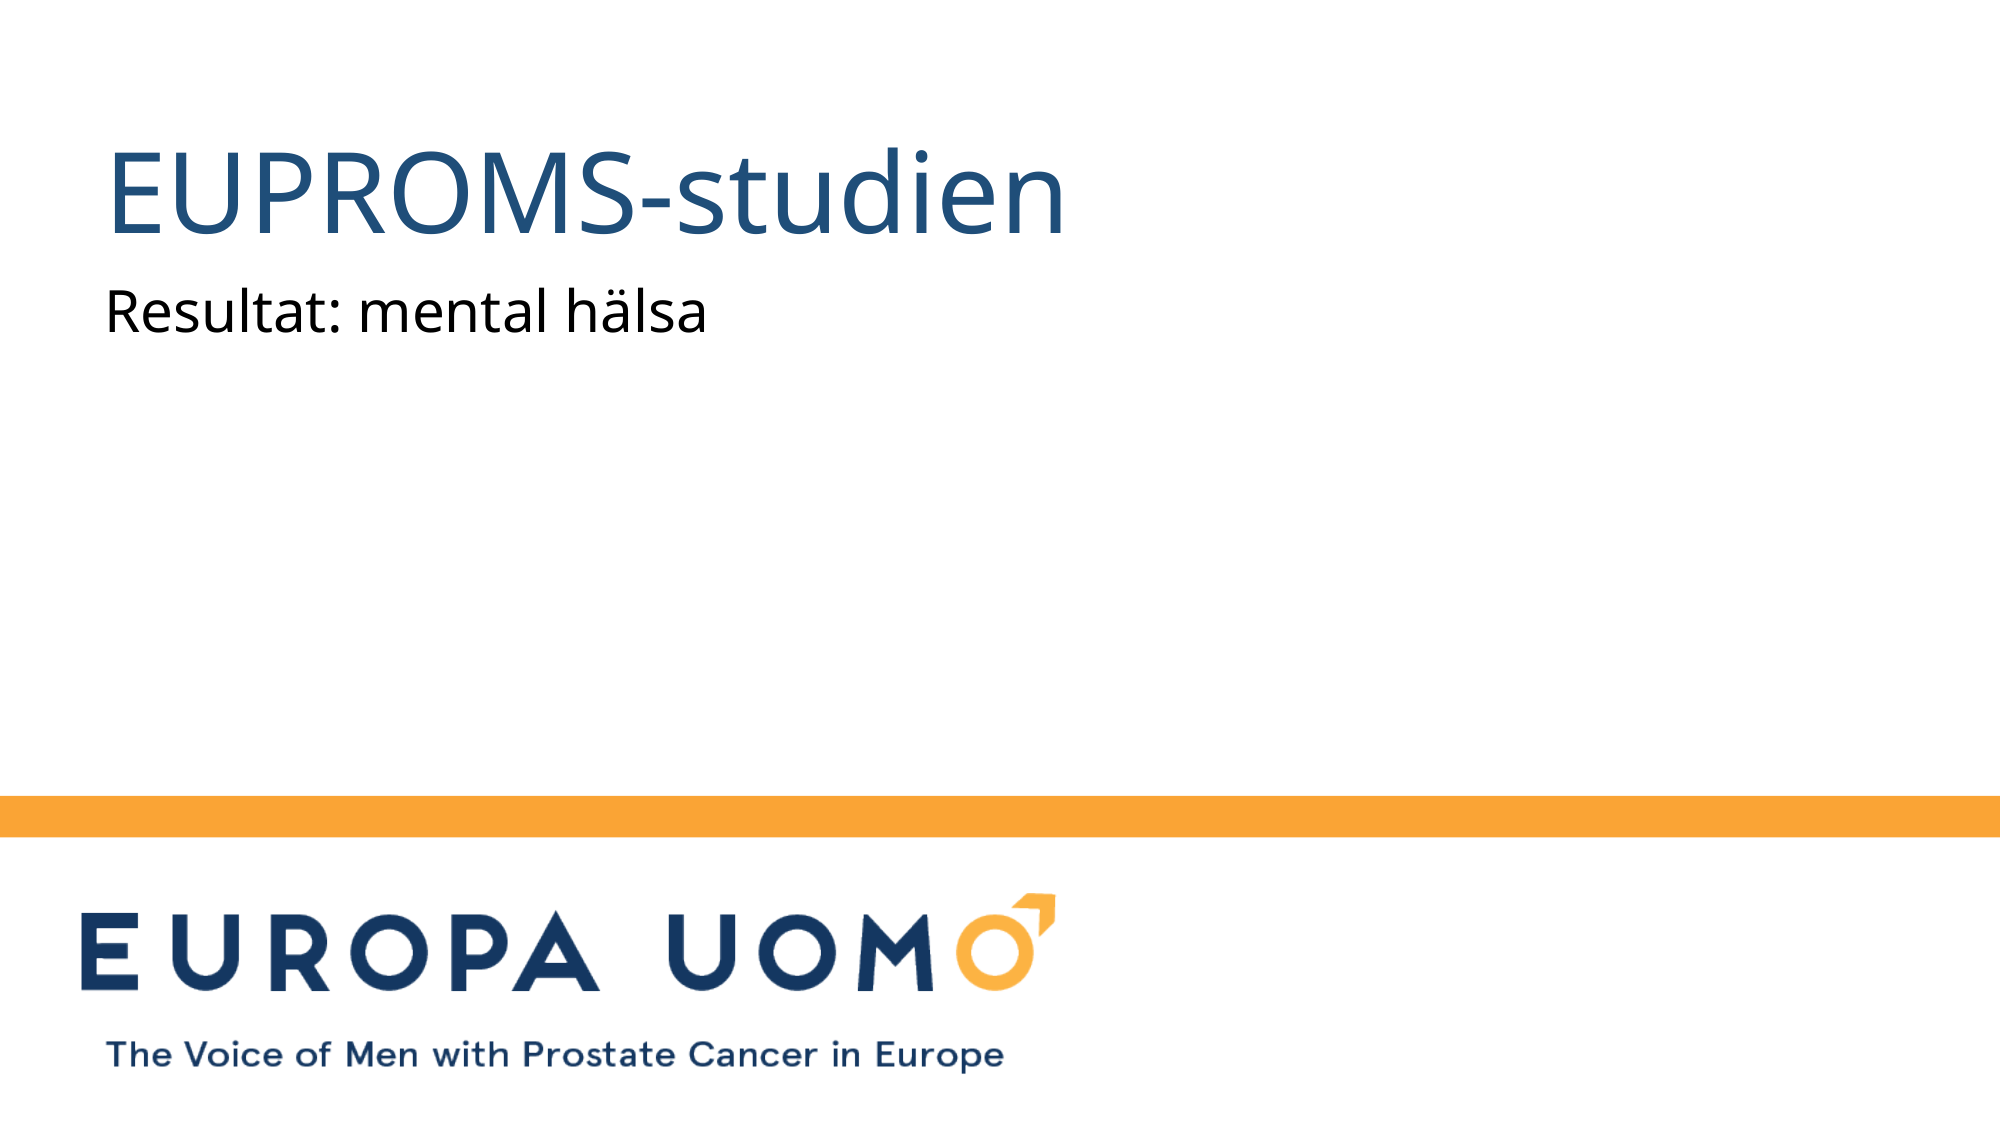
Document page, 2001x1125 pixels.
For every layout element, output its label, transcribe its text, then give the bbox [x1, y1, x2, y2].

text_box [0, 795, 2000, 838]
text_box EUPROMS-studien Resultat: mental hälsa [89, 29, 1943, 358]
picture [53, 893, 1057, 1077]
